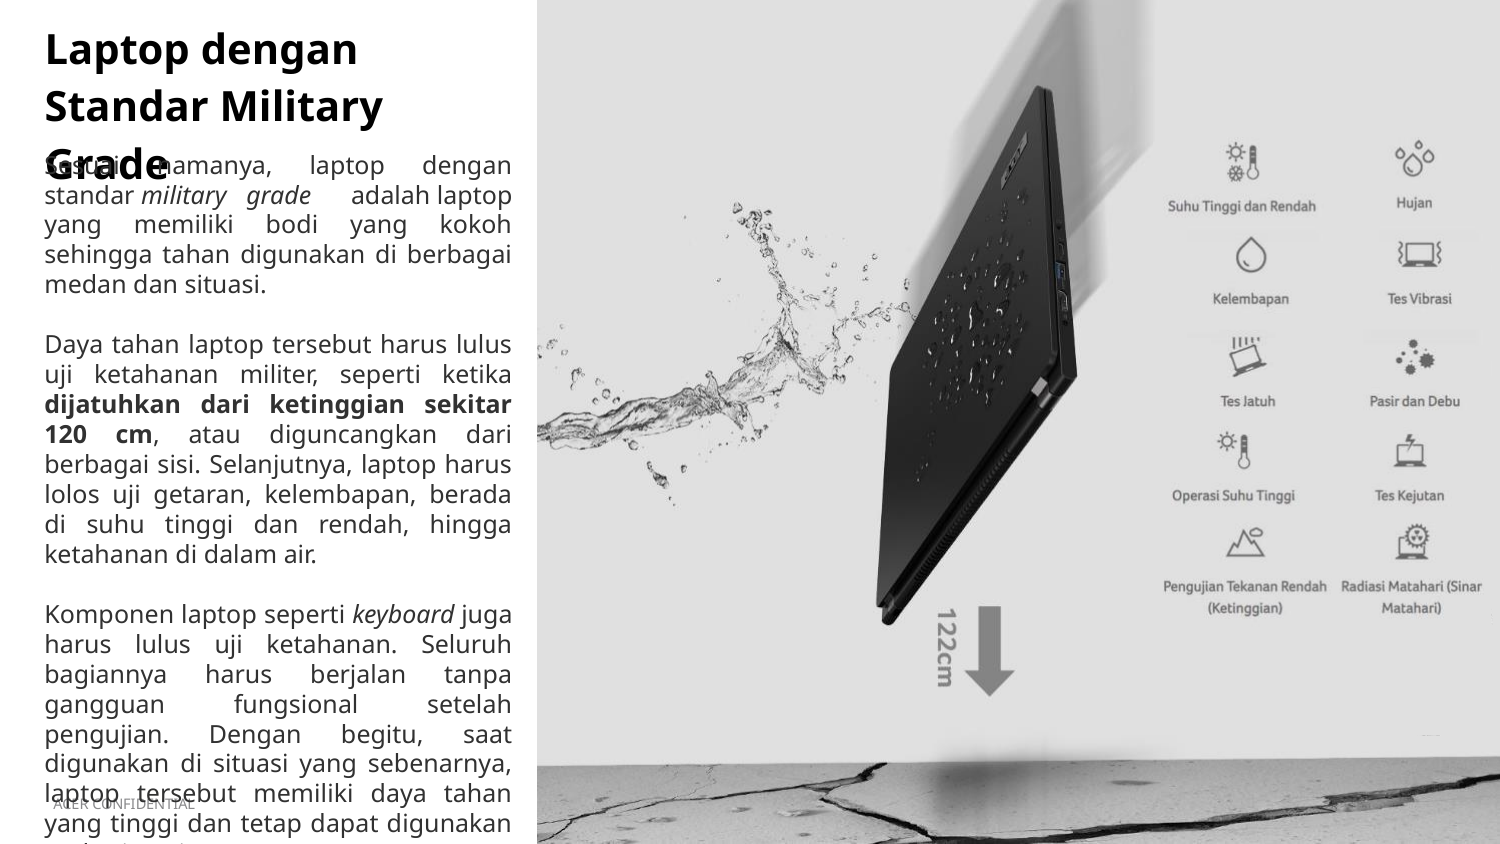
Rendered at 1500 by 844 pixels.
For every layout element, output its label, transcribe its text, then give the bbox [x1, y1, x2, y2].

text_box Sesuai namanya, laptop dengan standar military grade adalah laptop yang memiliki bodi yang kokoh sehingga tahan digunakan di berbagai medan dan situasi. Daya tahan laptop tersebut harus lulus uji ketahanan militer, seperti ketika dijatuhkan dari ketinggian sekitar 120 cm, atau diguncangkan dari berbagai sisi. Selanjutnya, laptop harus lolos uji getaran, kelembapan, berada di suhu tinggi dan rendah, hingga ketahanan di dalam air. Komponen laptop seperti keyboard juga harus lulus uji ketahanan. Seluruh bagiannya harus berjalan tanpa gangguan fungsional setelah pengujian. Dengan begitu, saat digunakan di situasi yang sebenarnya, laptop tersebut memiliki daya tahan yang tinggi dan tetap dapat digunakan pada situasi apa pun. [29, 141, 528, 844]
text_box Laptop dengan Standar Military Grade [29, 0, 510, 125]
picture [536, 0, 1500, 844]
